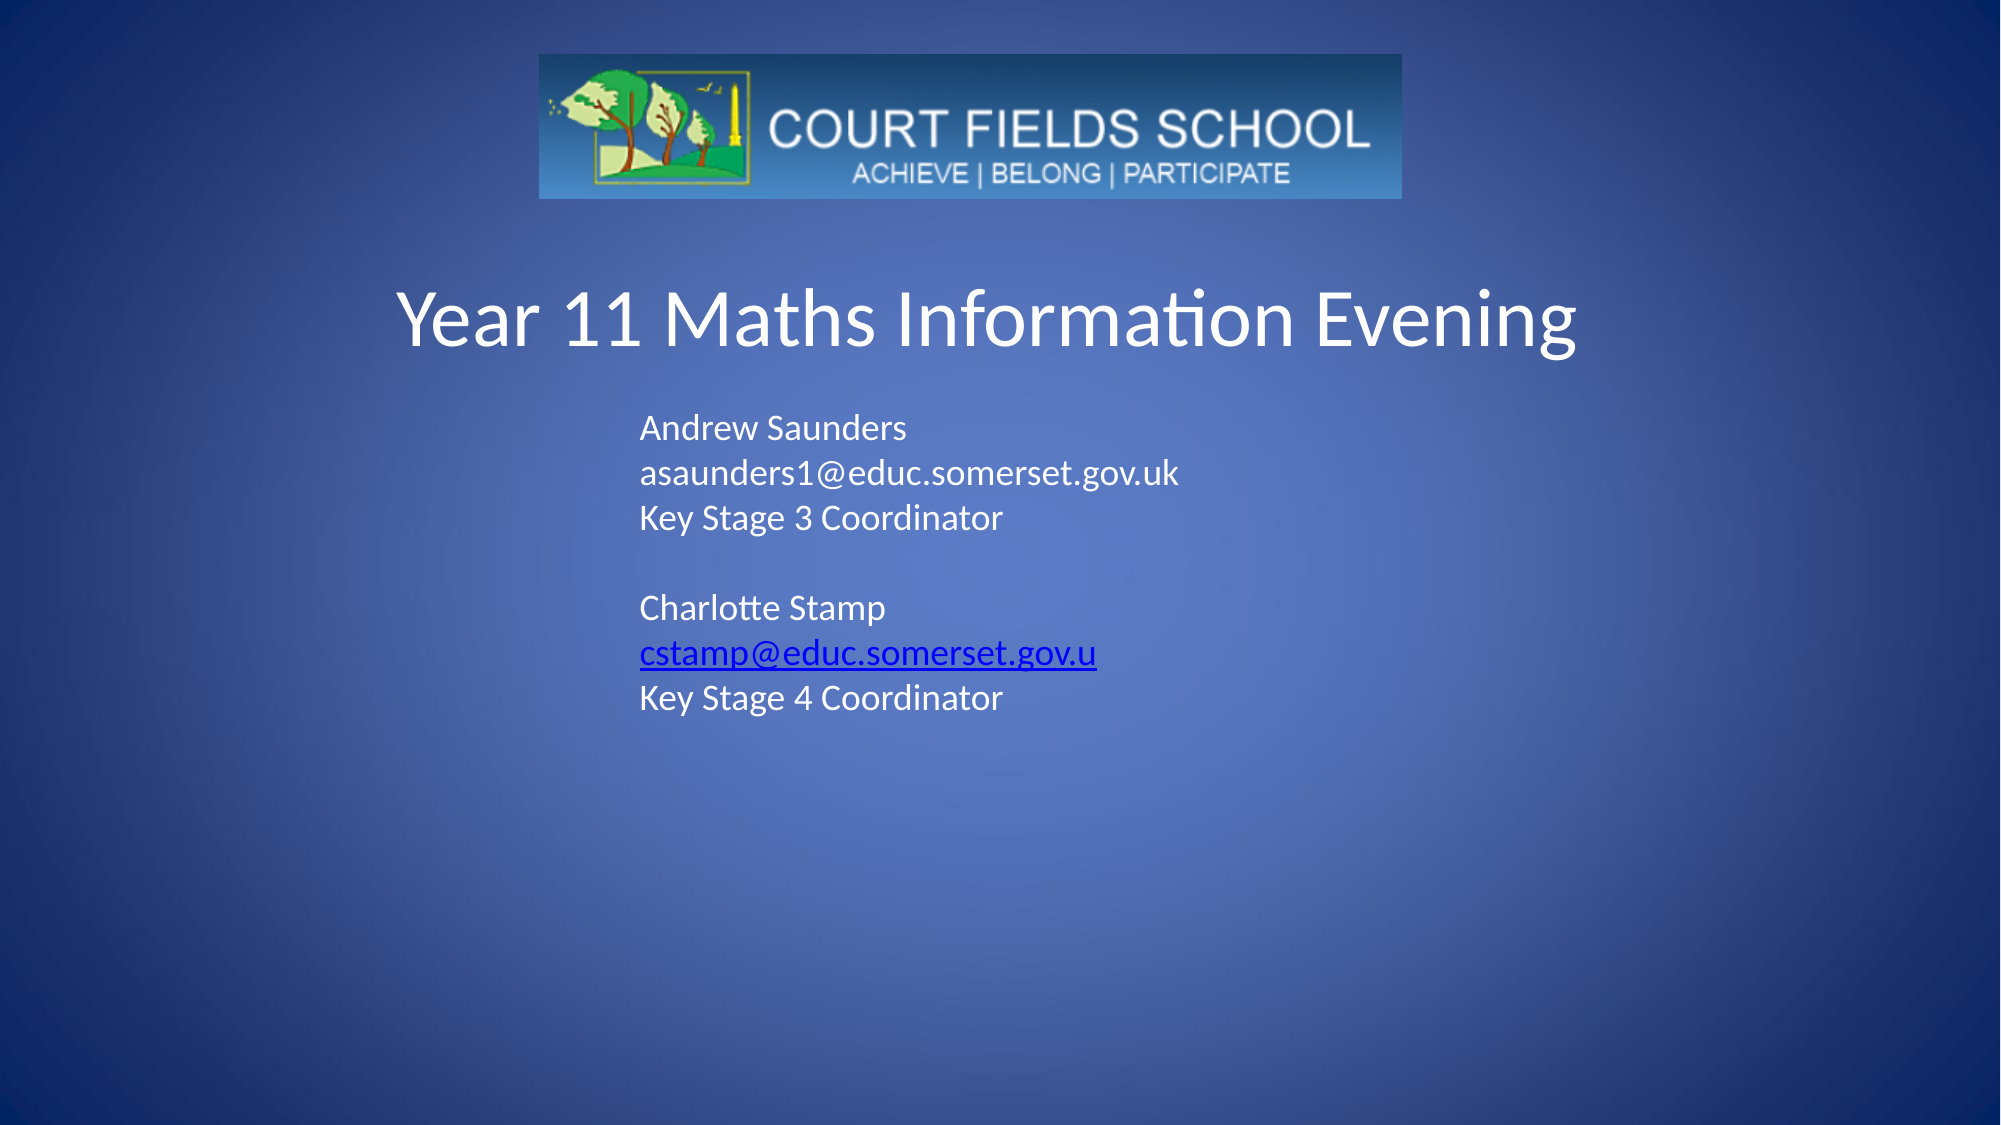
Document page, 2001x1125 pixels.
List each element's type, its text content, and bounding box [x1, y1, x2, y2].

picture [0, 0, 2001, 1125]
text_box Year 11 Maths Information Evening [381, 255, 1603, 371]
text_box Andrew Saunders asaunders1@educ.somerset.gov.uk Key Stage 3 Coordinator Charlotte Stamp cstamp@educ.somerset.gov.u Key Stage 4 Coordinator [624, 395, 1375, 726]
